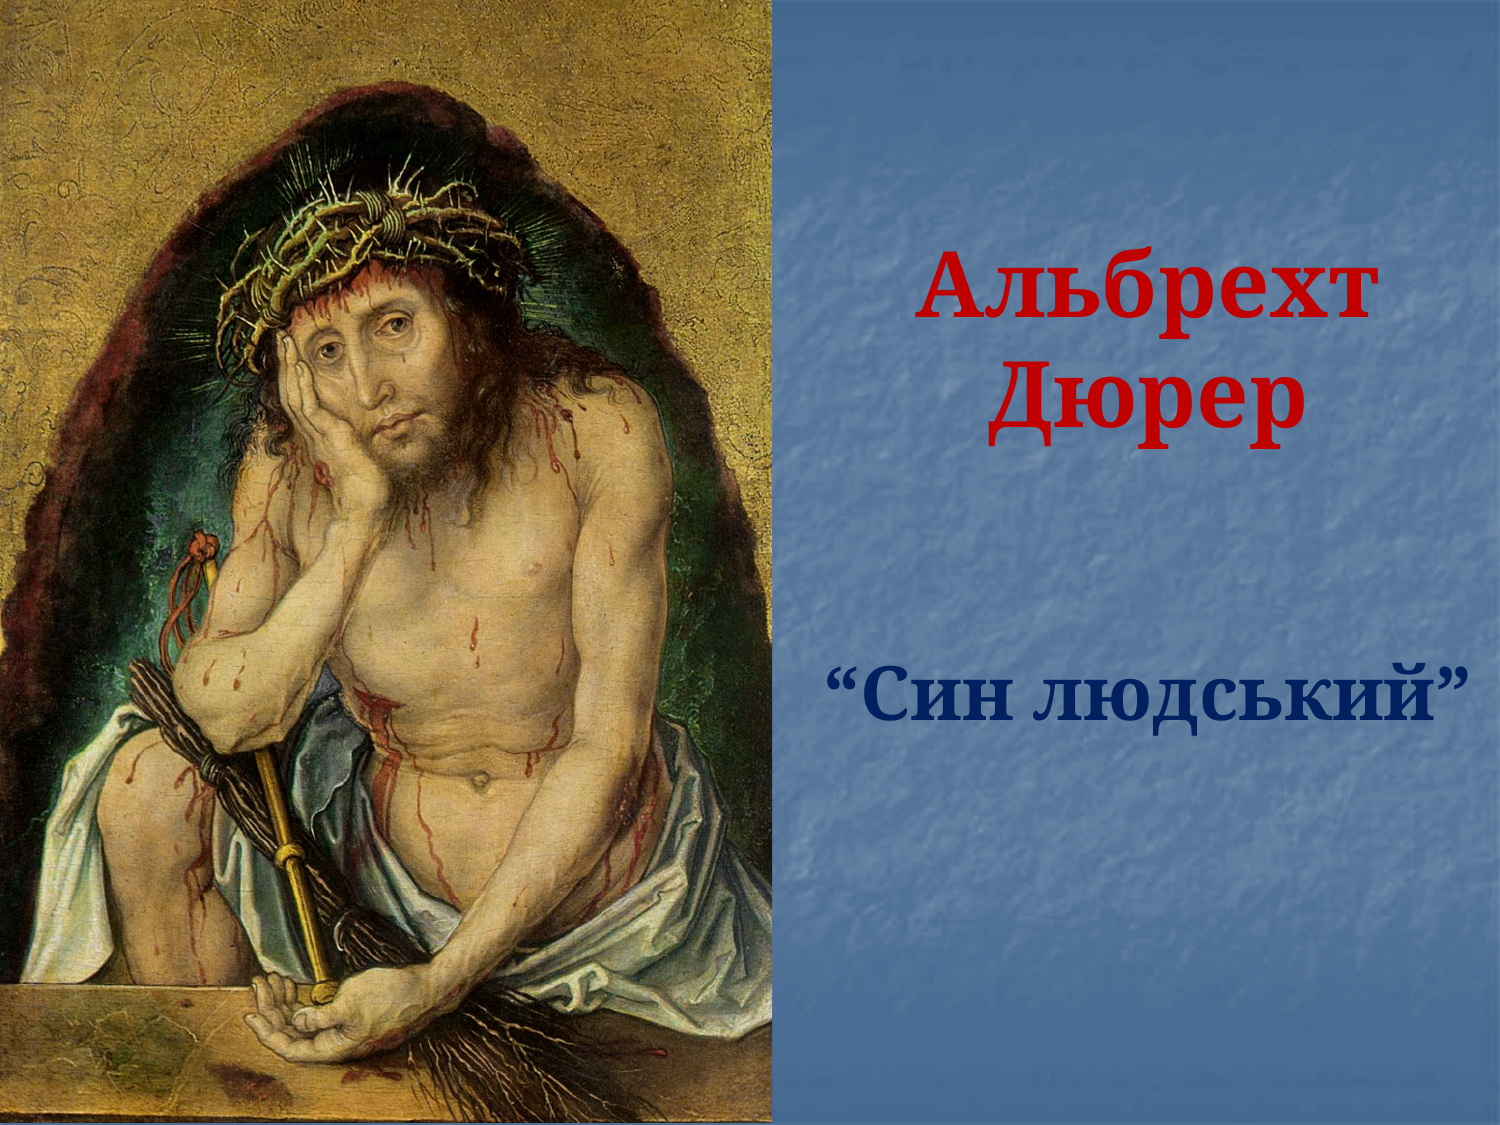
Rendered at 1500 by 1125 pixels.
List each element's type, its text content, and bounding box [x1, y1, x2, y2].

picture [0, 0, 773, 1123]
subtitle “Син людський” [796, 637, 1500, 1067]
title Альбрехт Дюрер [796, 81, 1500, 591]
